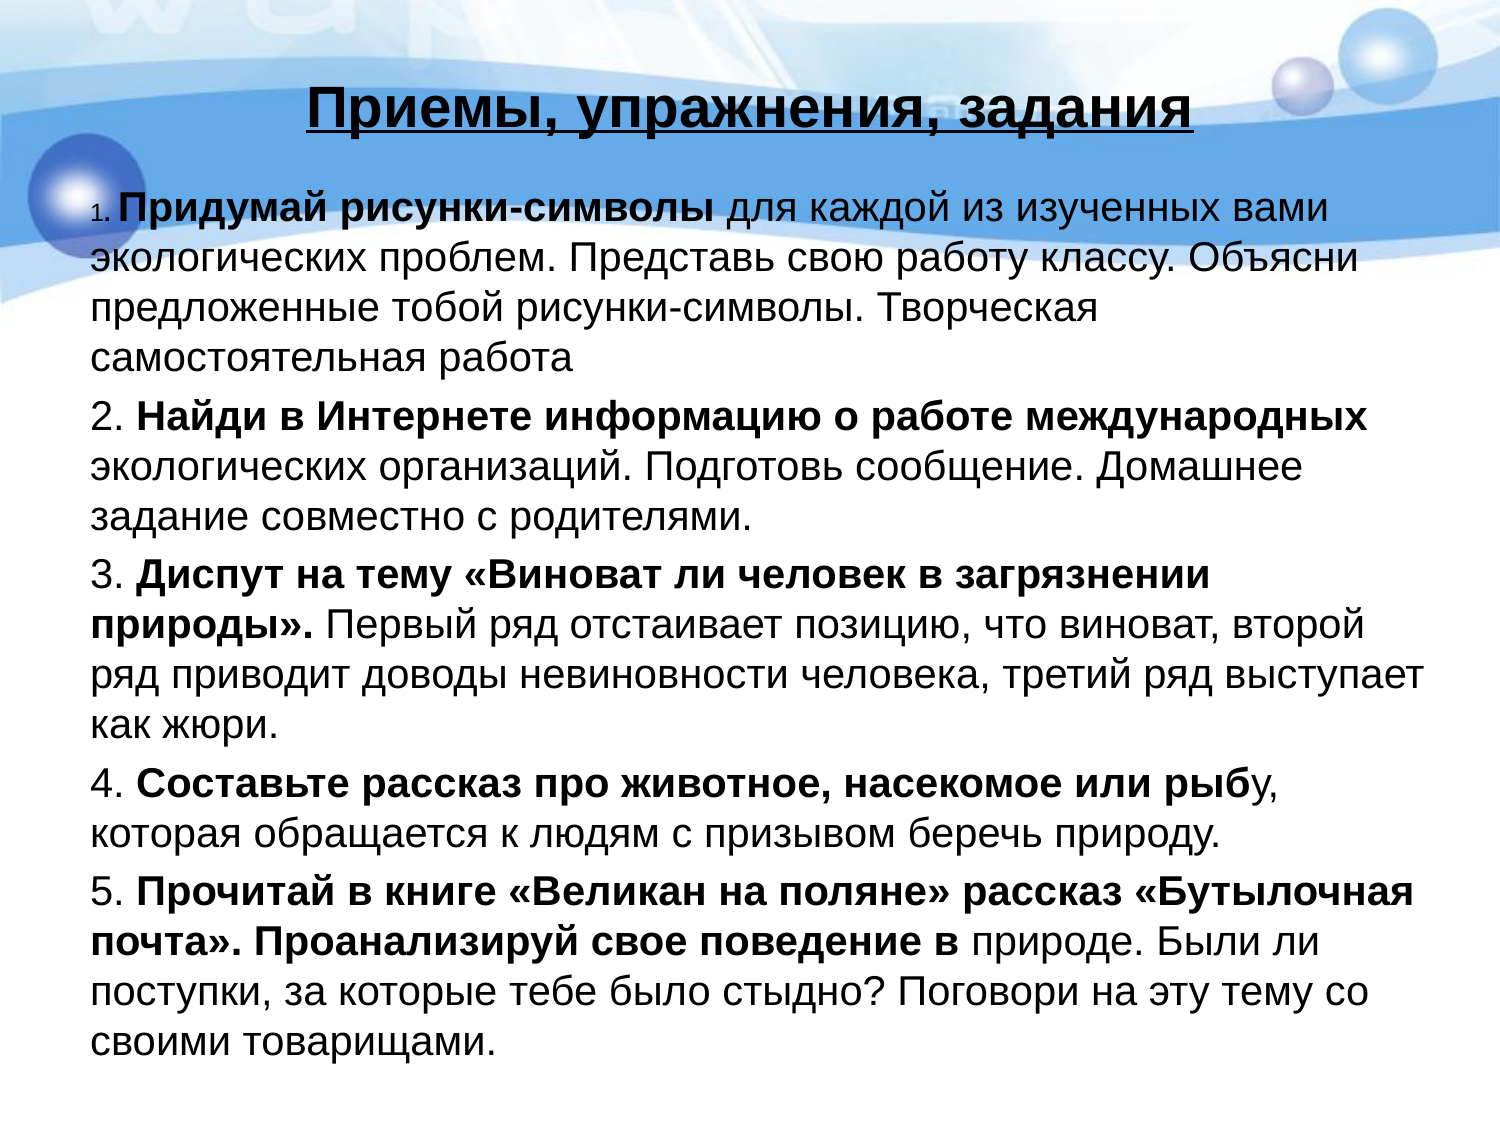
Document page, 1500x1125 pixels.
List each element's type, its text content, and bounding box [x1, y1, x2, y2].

picture [0, 0, 1500, 1125]
title Приемы, упражнения, задания [74, 44, 1426, 172]
list 1. Придумай рисунки-символы для каждой из изученных вами экологических проблем. Представь свою работу классу. Объясни предложенные тобой рисунки-символы. Творческая самостоятельная работа 2. Найди в Интернете информацию о работе международных экологических организаций. Подготовь сообщение. Домашнее задание совместно с родителями. 3. Диспут на тему «Виноват ли человек в загрязнении природы». Первый ряд отстаивает позицию, что виноват, второй ряд приводит доводы невиновности человека, третий ряд выступает как жюри. 4. Составьте рассказ про животное, насекомое или рыбу, которая обращается к людям с призывом беречь природу. 5. Прочитай в книге «Великан на поляне» рассказ «Бутылочная почта». Проанализируй свое поведение в природе. Были ли поступки, за которые тебе было стыдно? Поговори на эту тему со своими товарищами. [74, 172, 1448, 1083]
